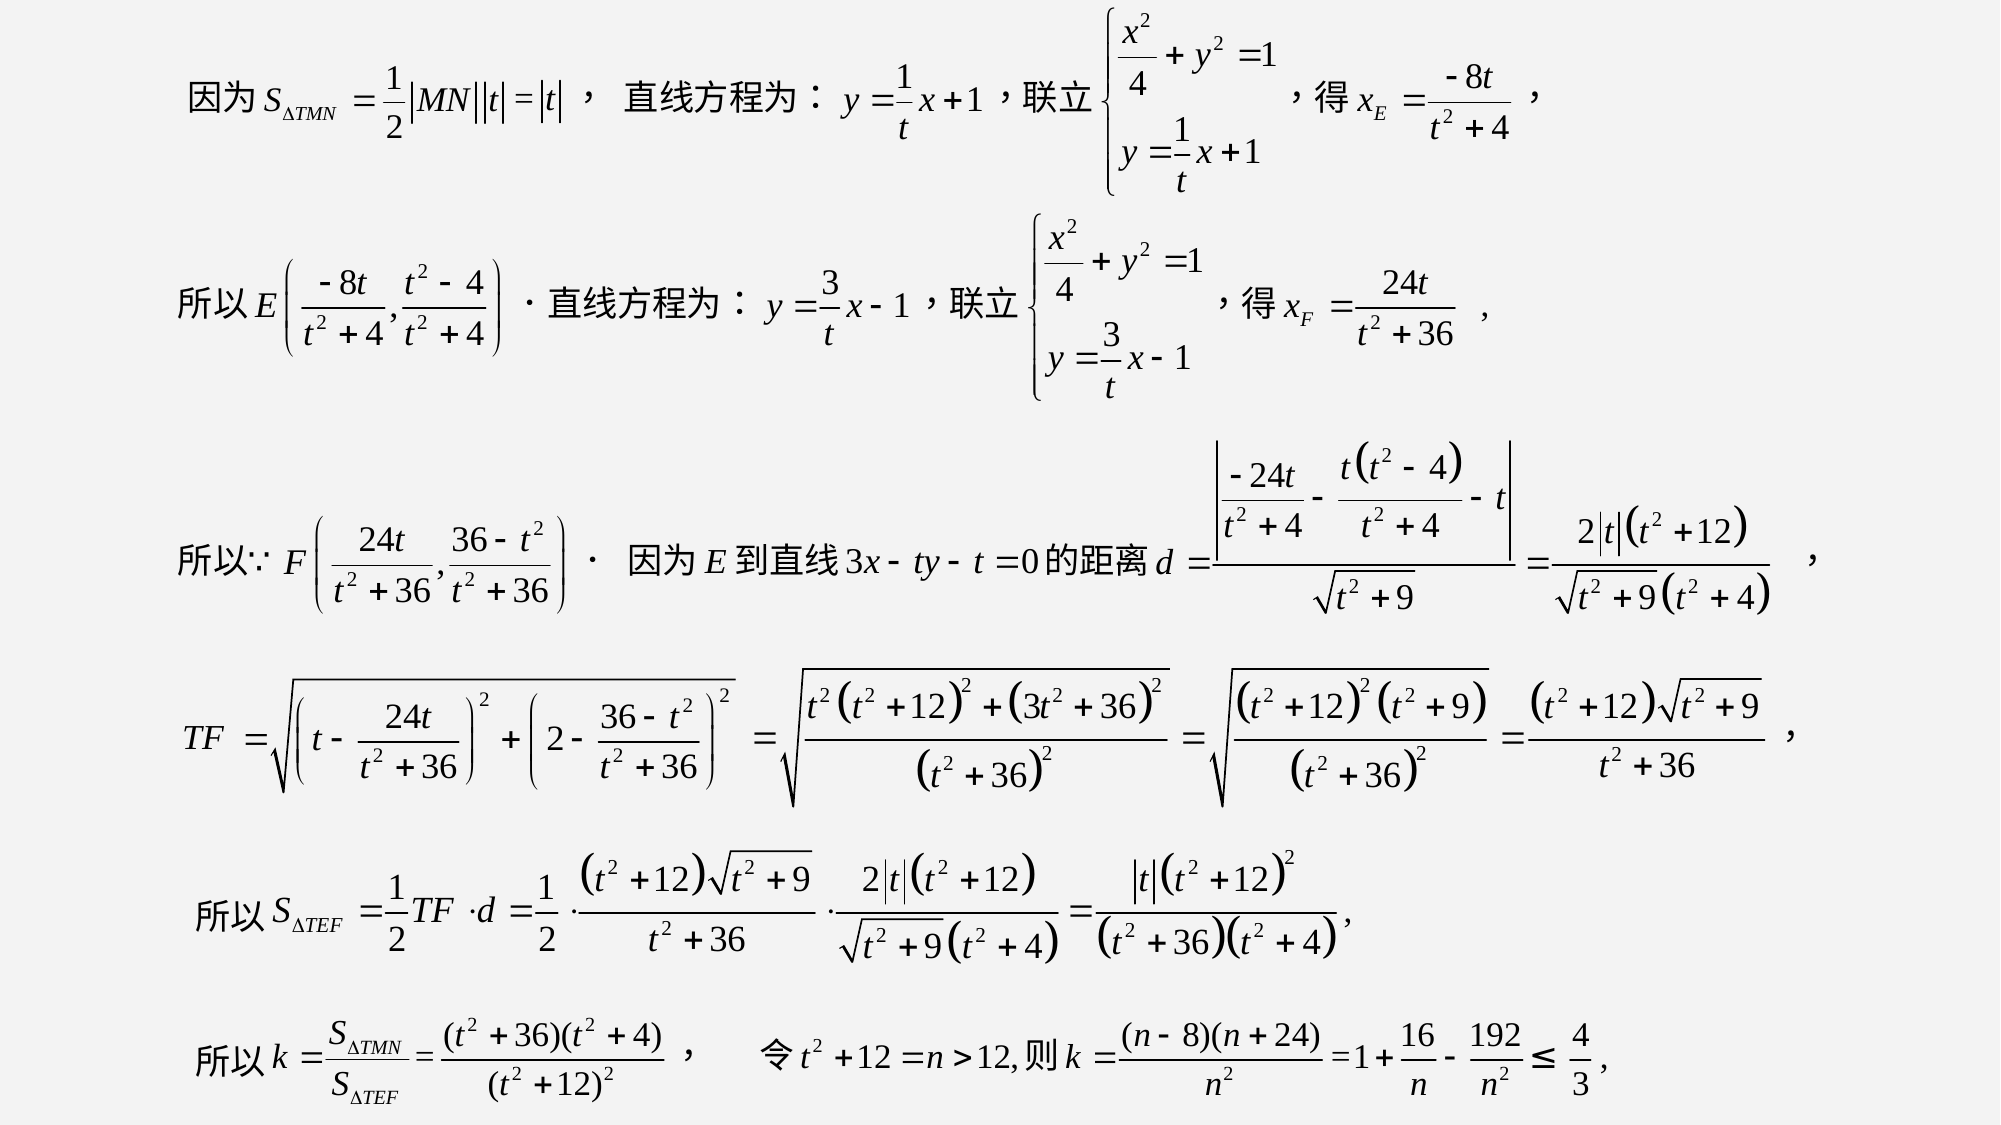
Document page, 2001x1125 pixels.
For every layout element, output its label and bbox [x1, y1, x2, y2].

text_box [107, 0, 1962, 1125]
